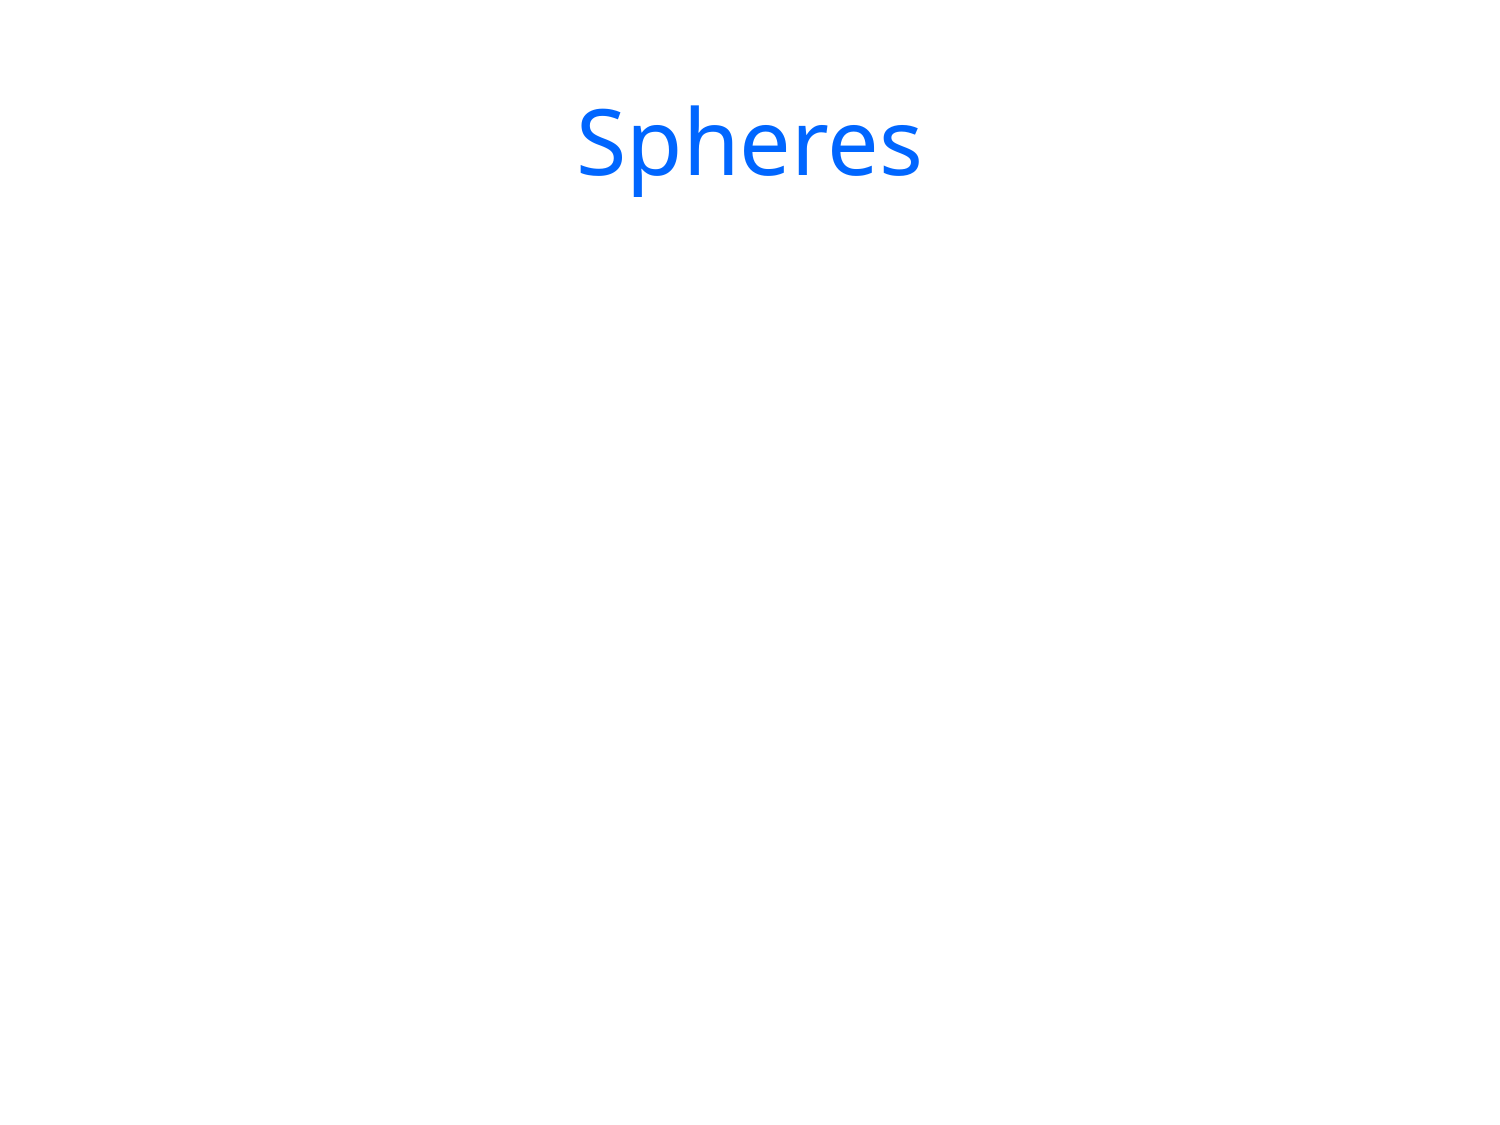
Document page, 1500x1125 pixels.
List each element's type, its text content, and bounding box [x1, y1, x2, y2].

title Spheres [75, 45, 1425, 233]
